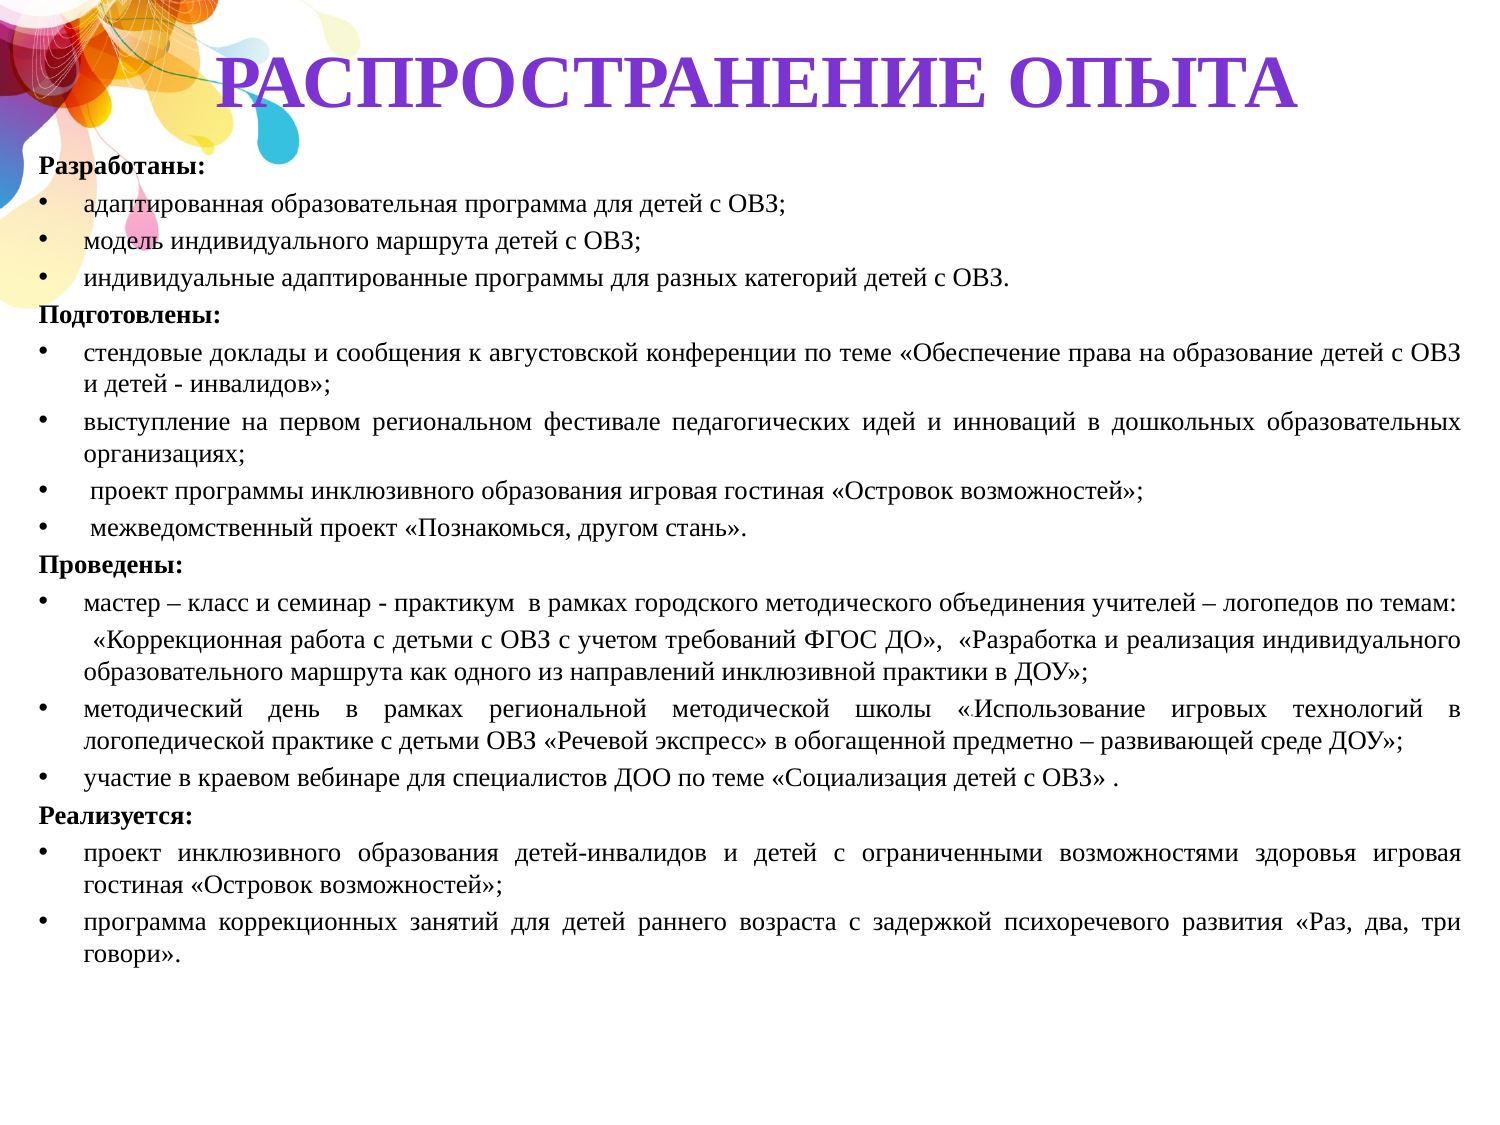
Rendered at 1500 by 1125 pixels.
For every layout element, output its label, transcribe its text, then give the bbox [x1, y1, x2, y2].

list Разработаны: адаптированная образовательная программа для детей с ОВЗ; модель индивидуального маршрута детей с ОВЗ; индивидуальные адаптированные программы для разных категорий детей с ОВЗ. Подготовлены: стендовые доклады и сообщения к августовской конференции по теме «Обеспечение права на образование детей с ОВЗ и детей - инвалидов»; выступление на первом региональном фестивале педагогических идей и инноваций в дошкольных образовательных организациях; проект программы инклюзивного образования игровая гостиная «Островок возможностей»; межведомственный проект «Познакомься, другом стань». Проведены: мастер – класс и семинар - практикум в рамках городского методического объединения учителей – логопедов по темам: «Коррекционная работа с детьми с ОВЗ с учетом требований ФГОС ДО», «Разработка и реализация индивидуального образовательного маршрута как одного из направлений инклюзивной практики в ДОУ»; методический день в рамках региональной методической школы ««Использование игровых технологий в логопедической практике с детьми ОВЗ «Речевой экспресс» в обогащенной предметно – развивающей среде ДОУ»; участие в краевом вебинаре для специалистов ДОО по теме «Социализация детей с ОВЗ» . Реализуется: проект инклюзивного образования детей-инвалидов и детей с ограниченными возможностями здоровья игровая гостиная «Островок возможностей»; программа коррекционных занятий для детей раннего возраста с задержкой психоречевого развития «Раз, два, три говори». [23, 140, 1477, 1079]
picture [0, 0, 1500, 1124]
title РАСПРОСТРАНЕНИЕ опытА [82, 0, 1432, 140]
